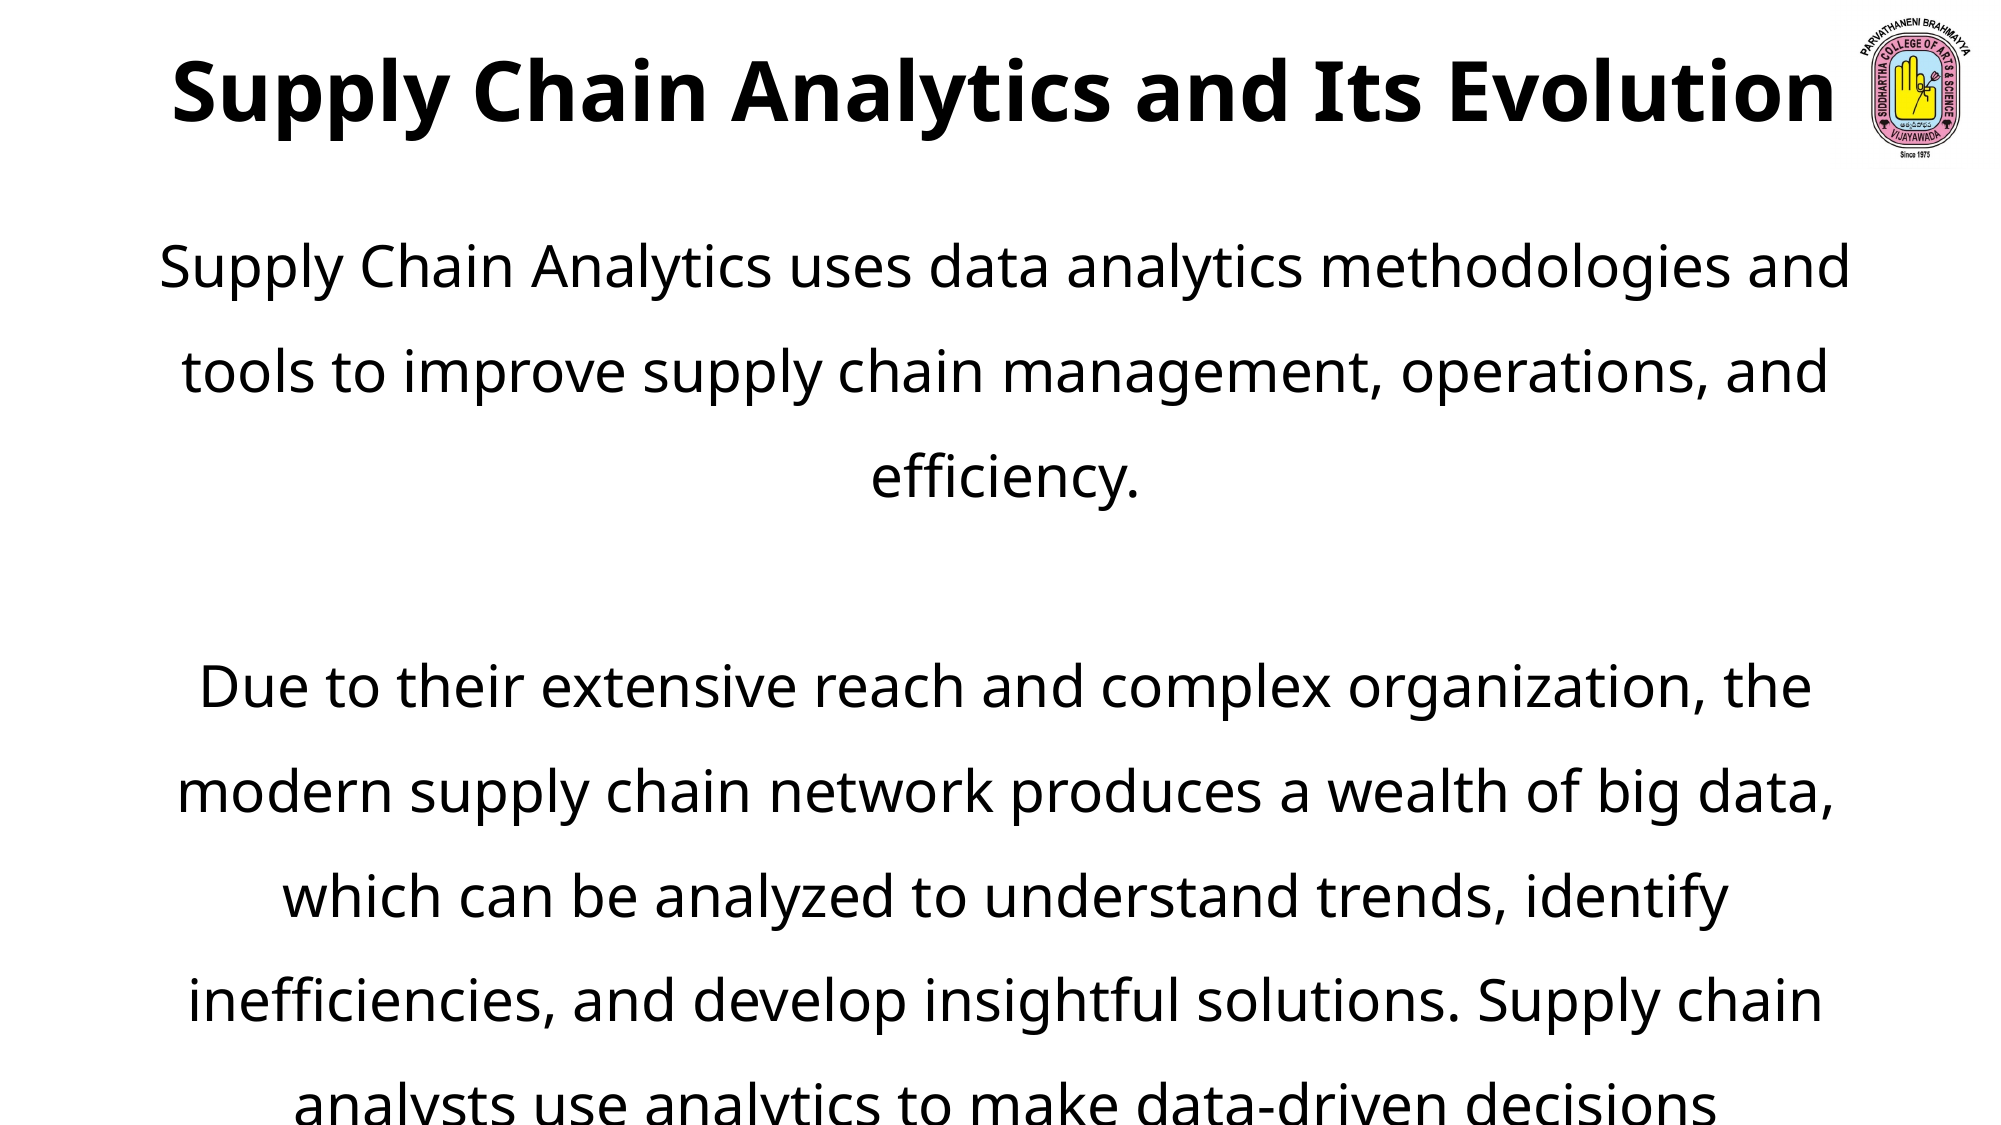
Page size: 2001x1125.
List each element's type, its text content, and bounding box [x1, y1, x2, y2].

text_box Supply Chain Analytics and Its Evolution [143, 30, 1869, 146]
text_box Supply Chain Analytics uses data analytics methodologies and tools to improve supply chain management, operations, and efficiency. Due to their extensive reach and complex organization, the modern supply chain network produces a wealth of big data, which can be analyzed to understand trends, identify inefficiencies, and develop insightful solutions. Supply chain analysts use analytics to make data-driven decisions surrounding the development, maintenance, and optimization of global distribution networks. [143, 186, 1869, 1125]
picture [1830, 0, 2000, 169]
